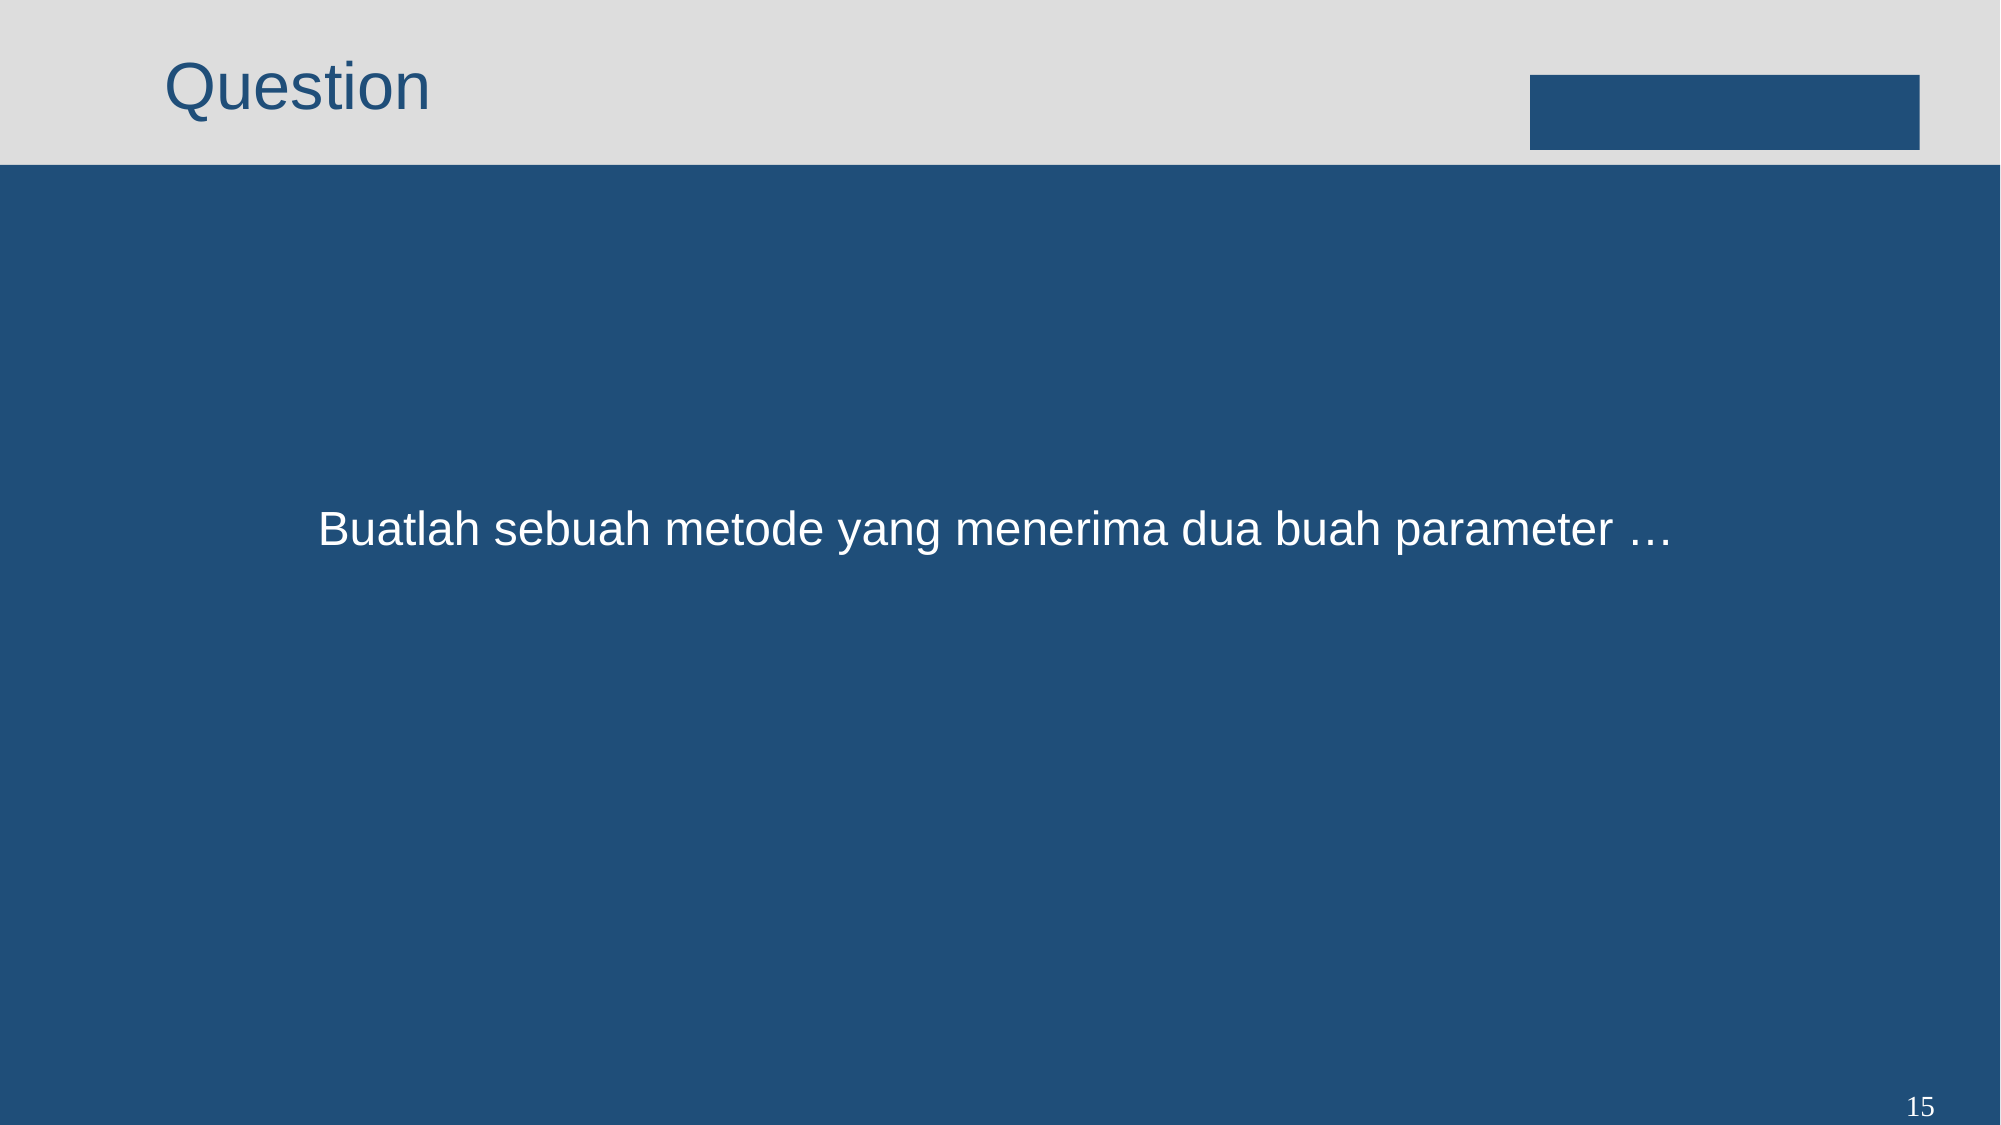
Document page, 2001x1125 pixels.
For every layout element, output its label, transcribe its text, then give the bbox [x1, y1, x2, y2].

list Buatlah sebuah metode yang menerima dua buah parameter … [60, 210, 1935, 825]
